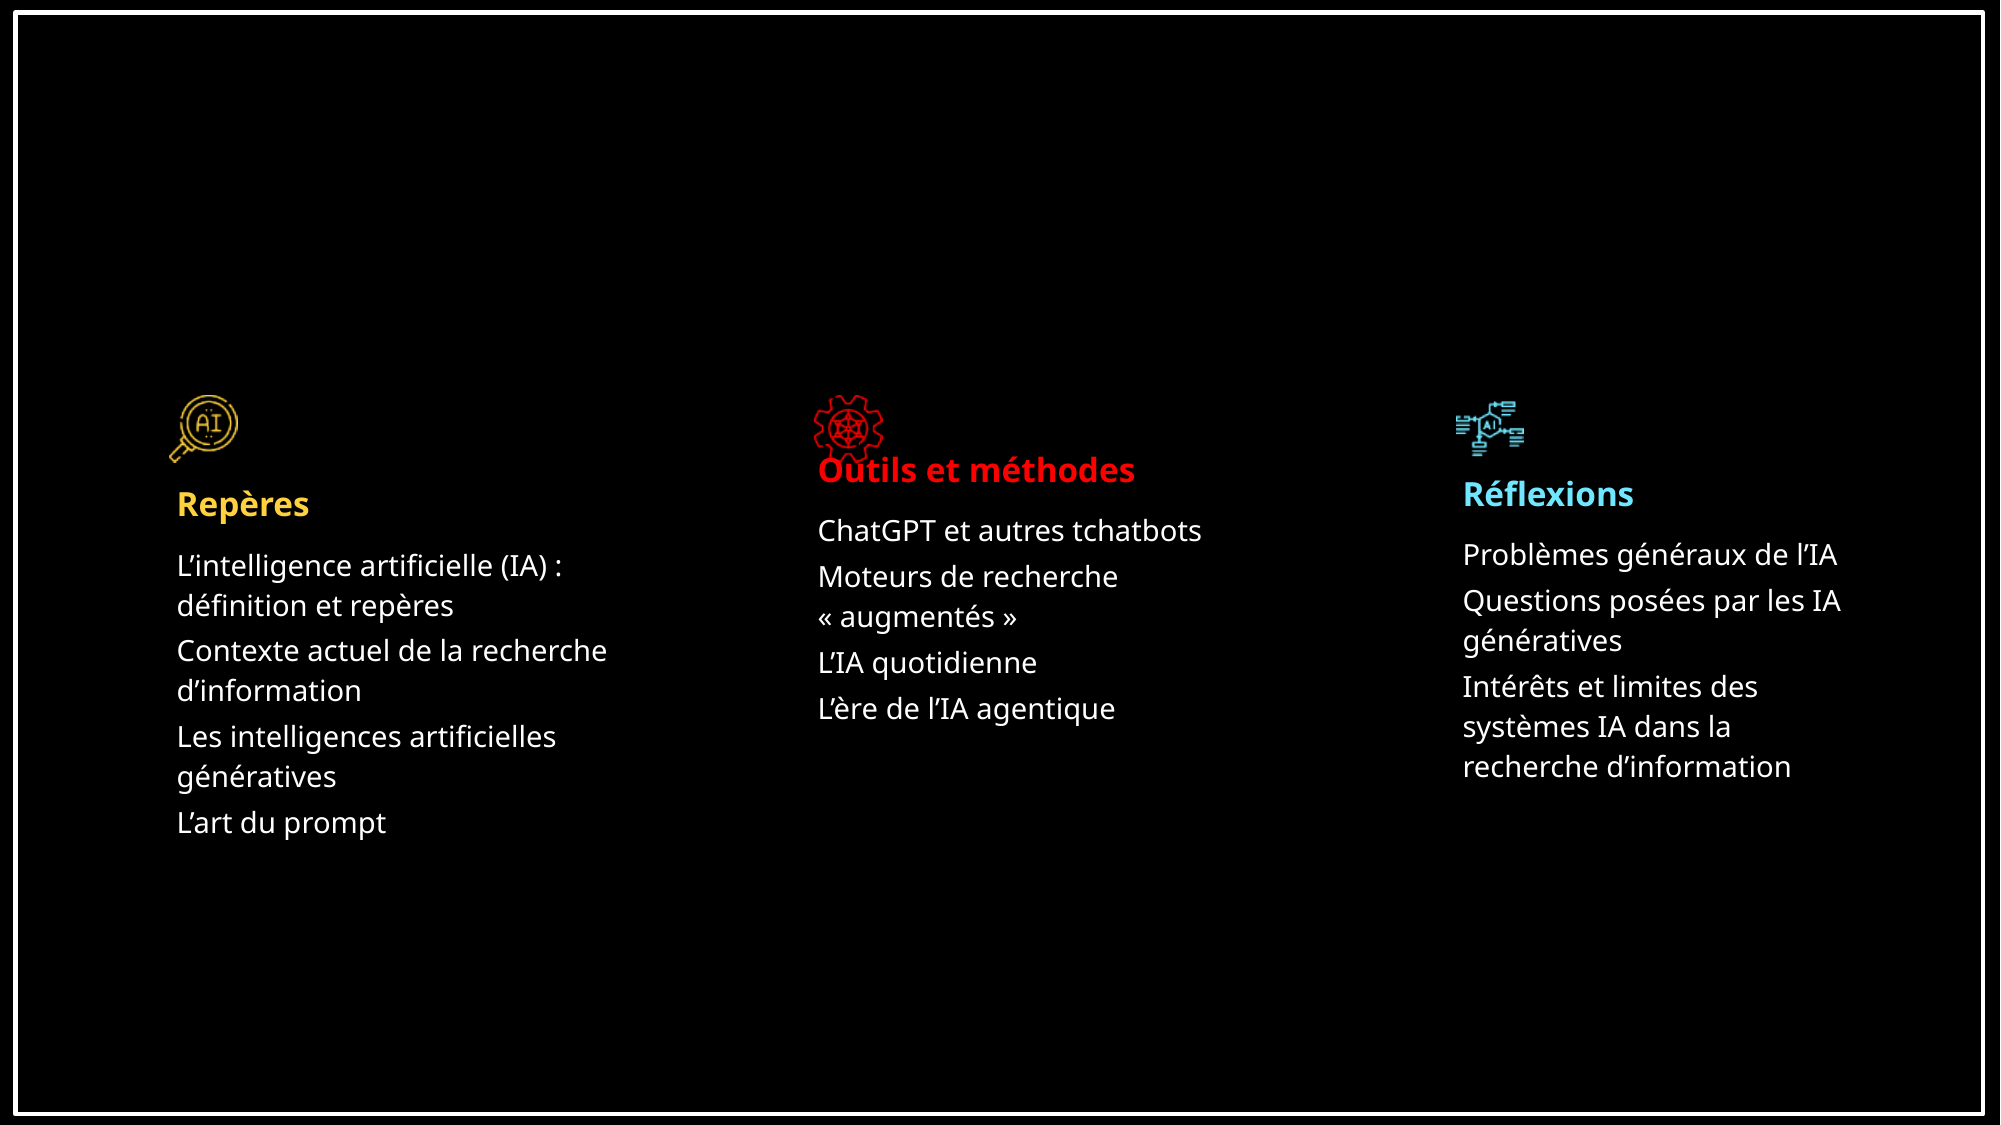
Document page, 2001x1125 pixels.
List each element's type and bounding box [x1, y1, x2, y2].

picture [169, 395, 238, 464]
text_box [14, 11, 1985, 1116]
picture [814, 395, 883, 464]
picture [1455, 395, 1525, 464]
